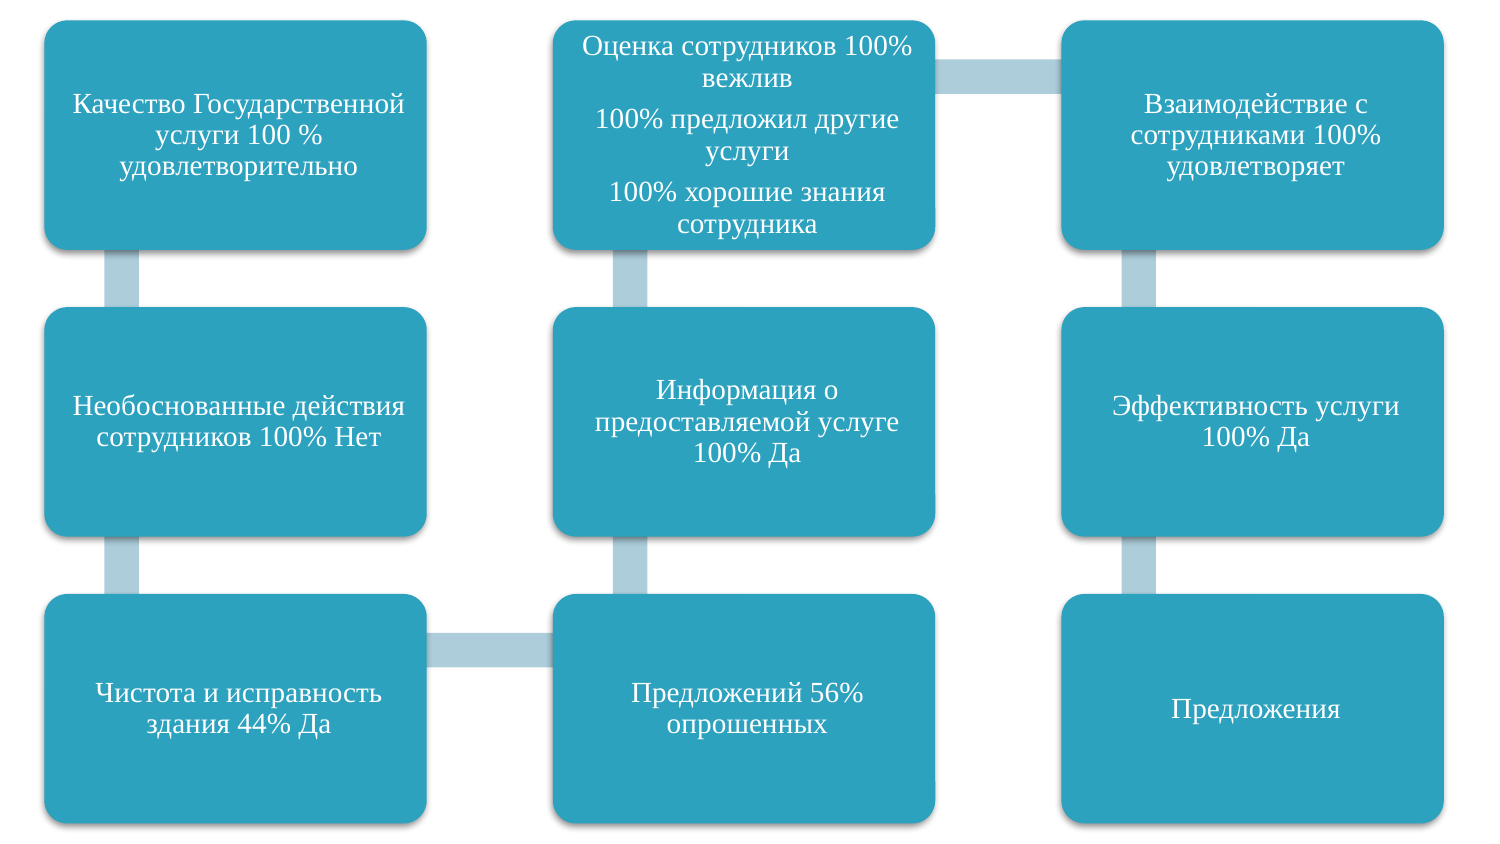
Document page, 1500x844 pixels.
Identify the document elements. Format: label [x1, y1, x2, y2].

text_box [17, 19, 1471, 824]
